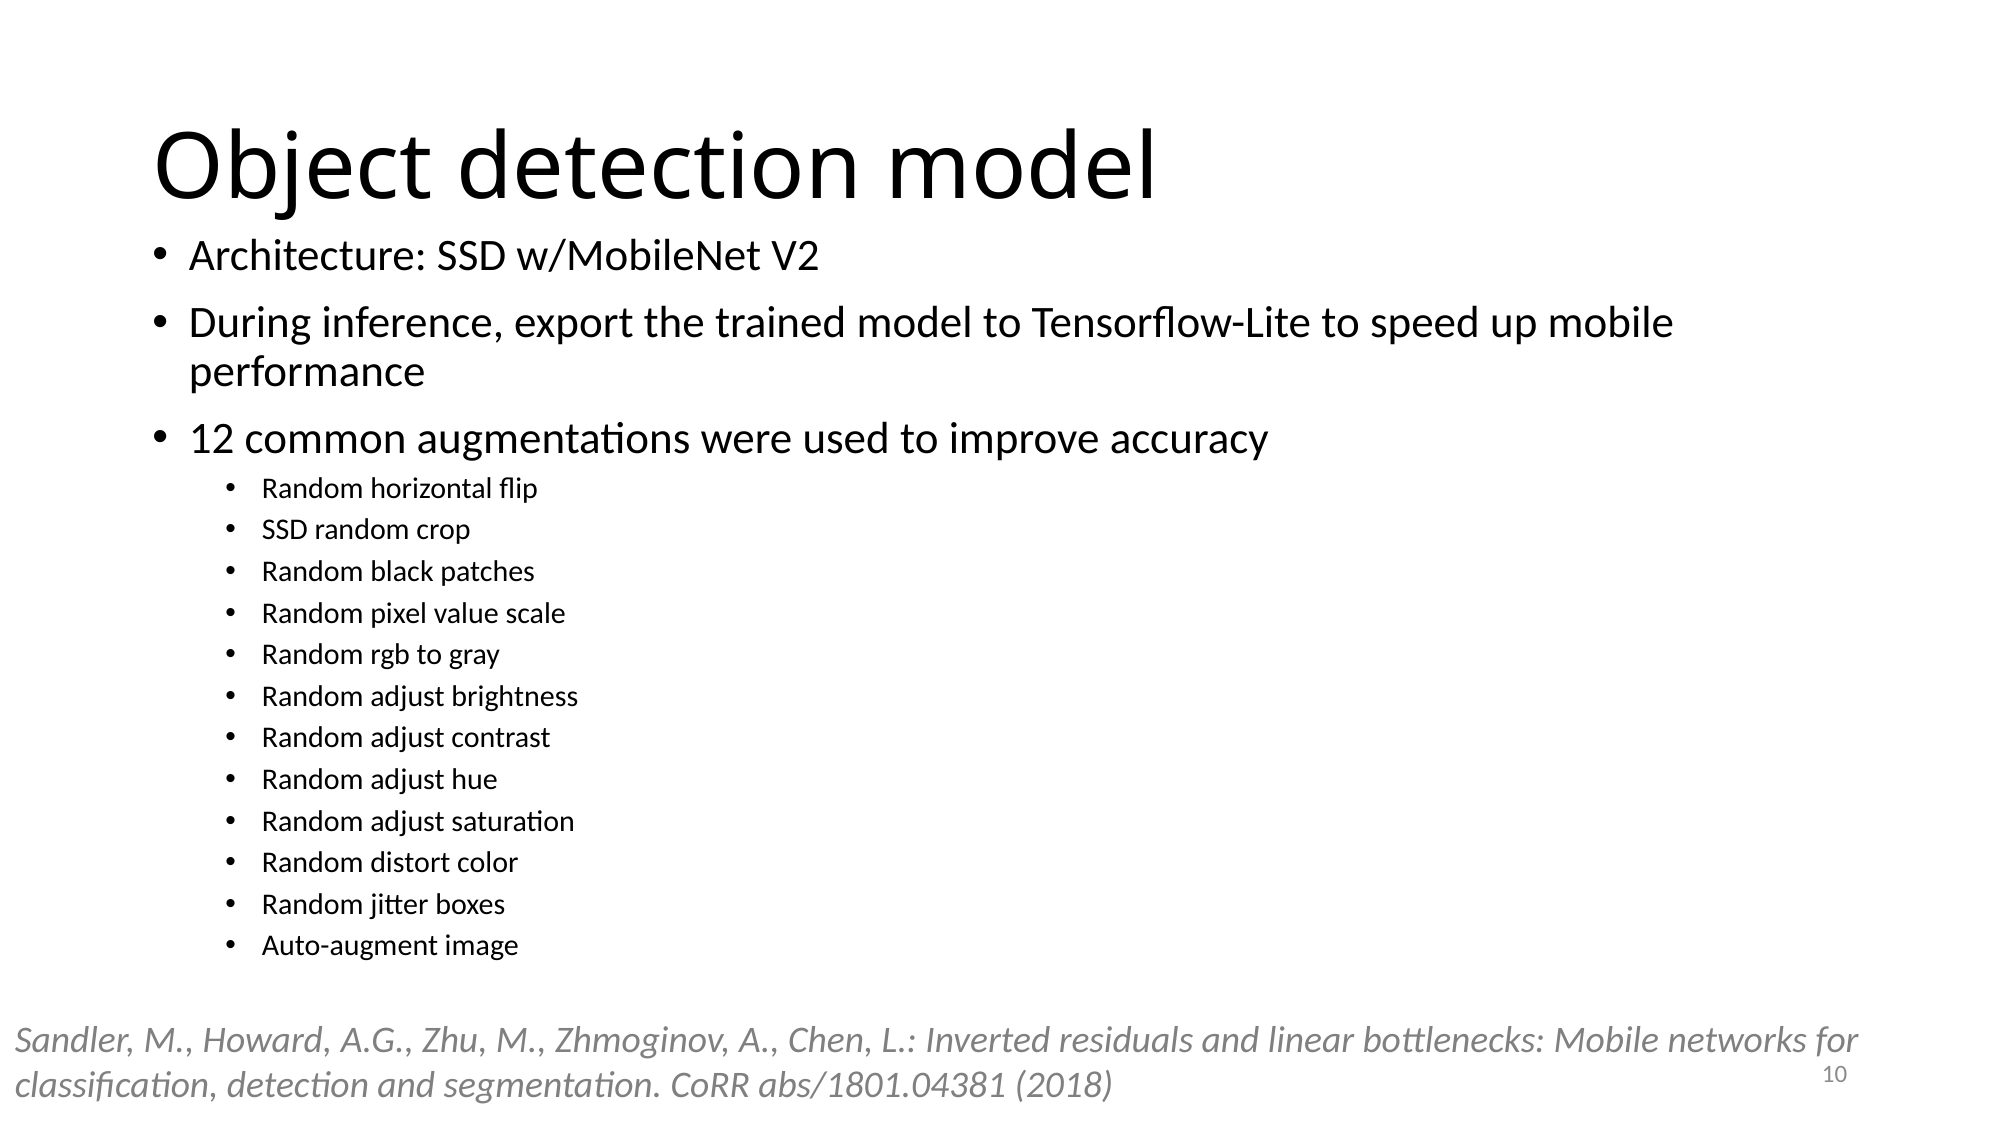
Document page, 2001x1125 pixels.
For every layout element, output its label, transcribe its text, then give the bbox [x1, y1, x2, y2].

list Architecture: SSD w/MobileNet V2 During inference, export the trained model to Tensorflow-Lite to speed up mobile performance 12 common augmentations were used to improve accuracy Random horizontal flip SSD random crop Random black patches Random pixel value scale Random rgb to gray Random adjust brightness Random adjust contrast Random adjust hue Random adjust saturation Random distort color Random jitter boxes Auto-augment image [137, 224, 1876, 972]
title Object detection model [137, 59, 1863, 224]
text_box Sandler, M., Howard, A.G., Zhu, M., Zhmoginov, A., Chen, L.: Inverted residuals and linear bottlenecks: Mobile networks for classification, detection and segmentation. CoRR abs/1801.04381 (2018) [0, 1007, 1975, 1112]
slide_number 10 [1412, 1042, 1863, 1103]
